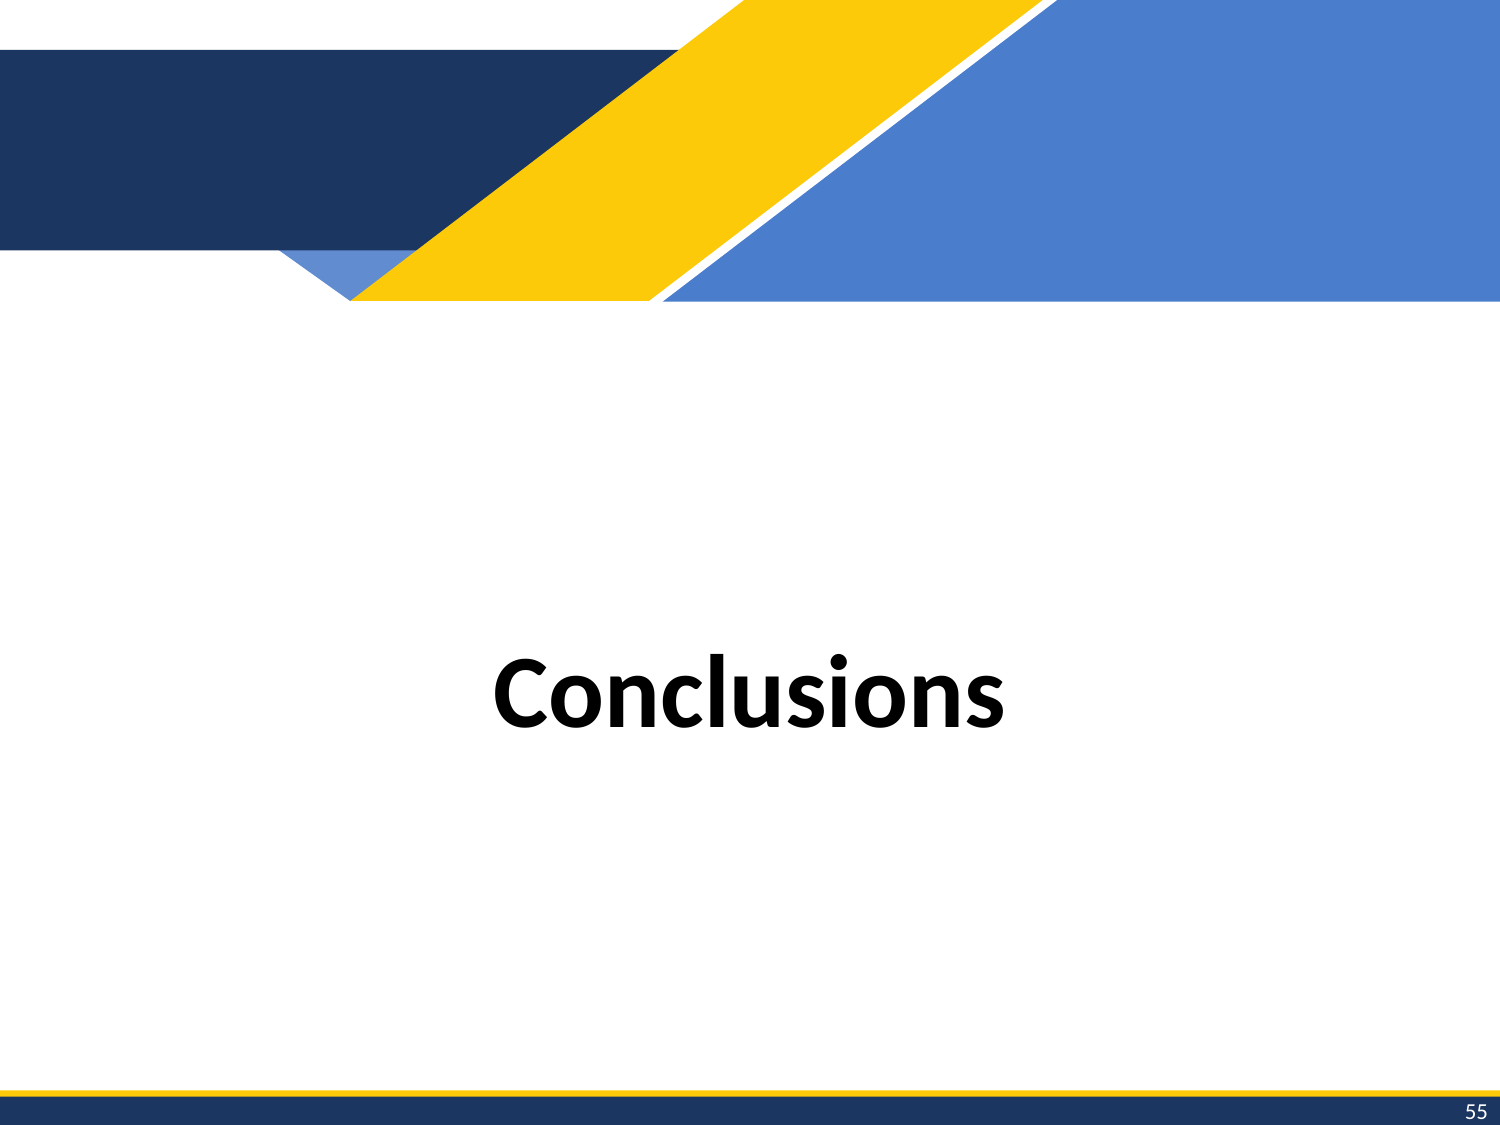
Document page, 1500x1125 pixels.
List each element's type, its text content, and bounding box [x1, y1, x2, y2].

title Conclusions [0, 302, 1500, 1086]
